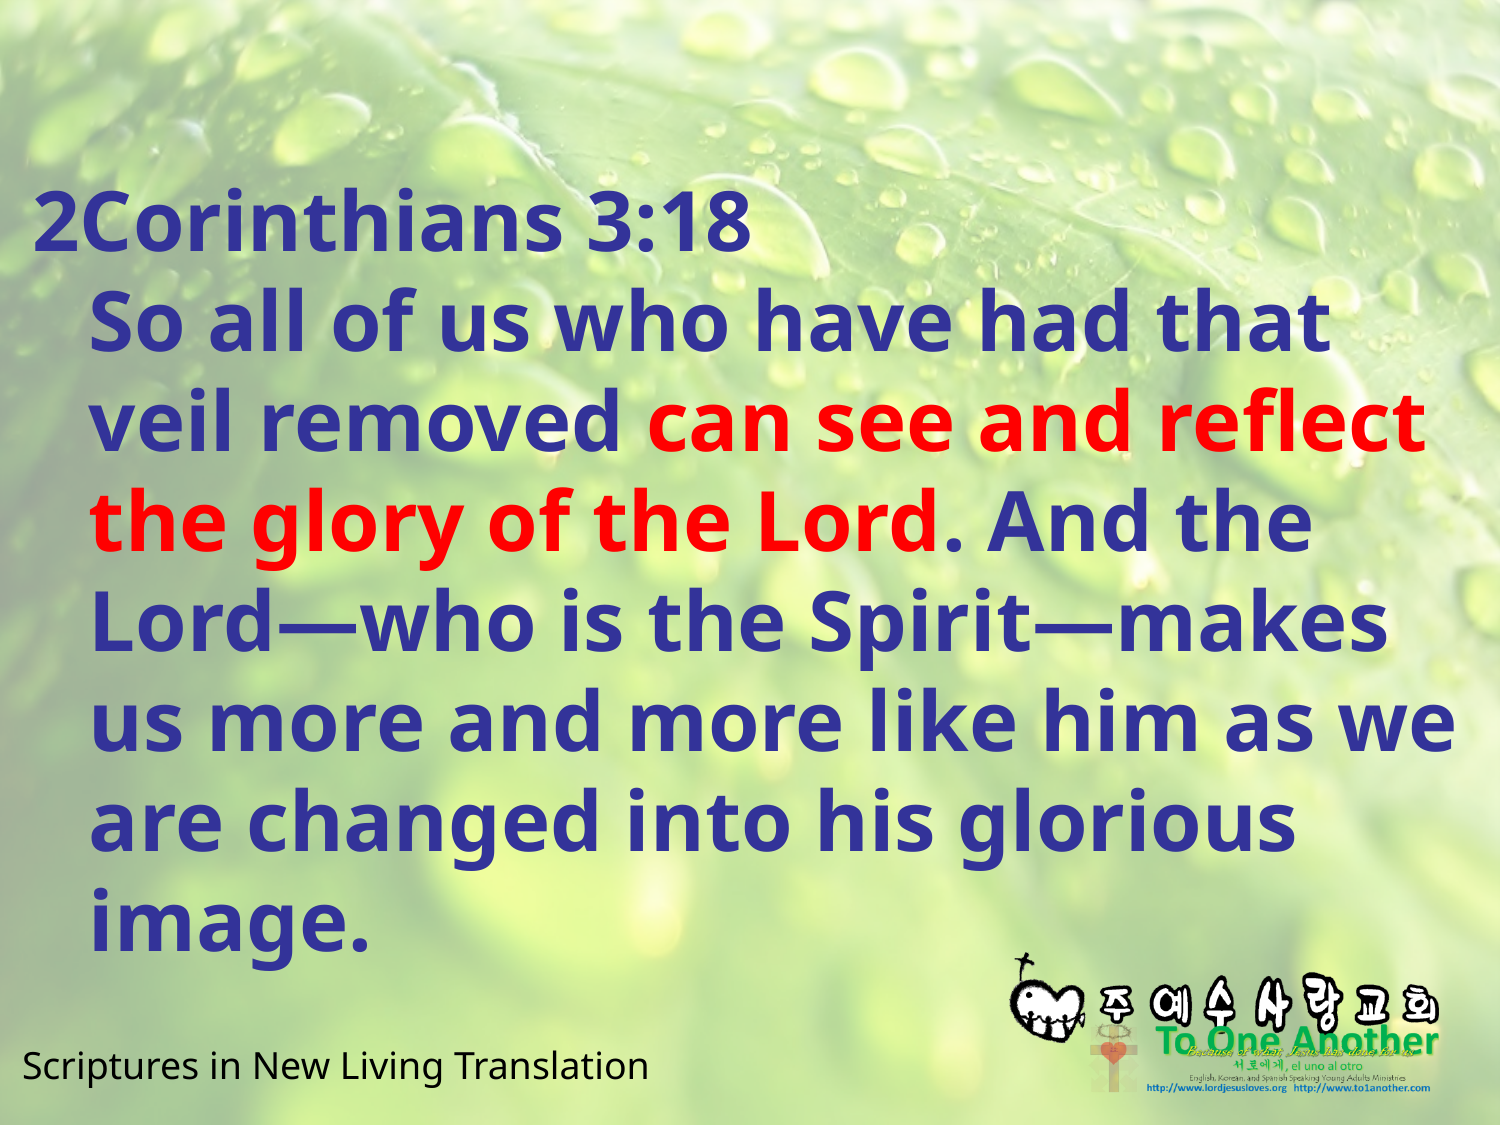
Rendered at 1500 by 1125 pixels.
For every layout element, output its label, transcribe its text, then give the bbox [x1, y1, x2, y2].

list 2Corinthians 3:18 So all of us who have had that veil removed can see and reflect the glory of the Lord. And the Lord—who is the Spirit—makes us more and more like him as we are changed into his glorious image. [17, 160, 1483, 1024]
picture [1009, 1024, 1439, 1093]
